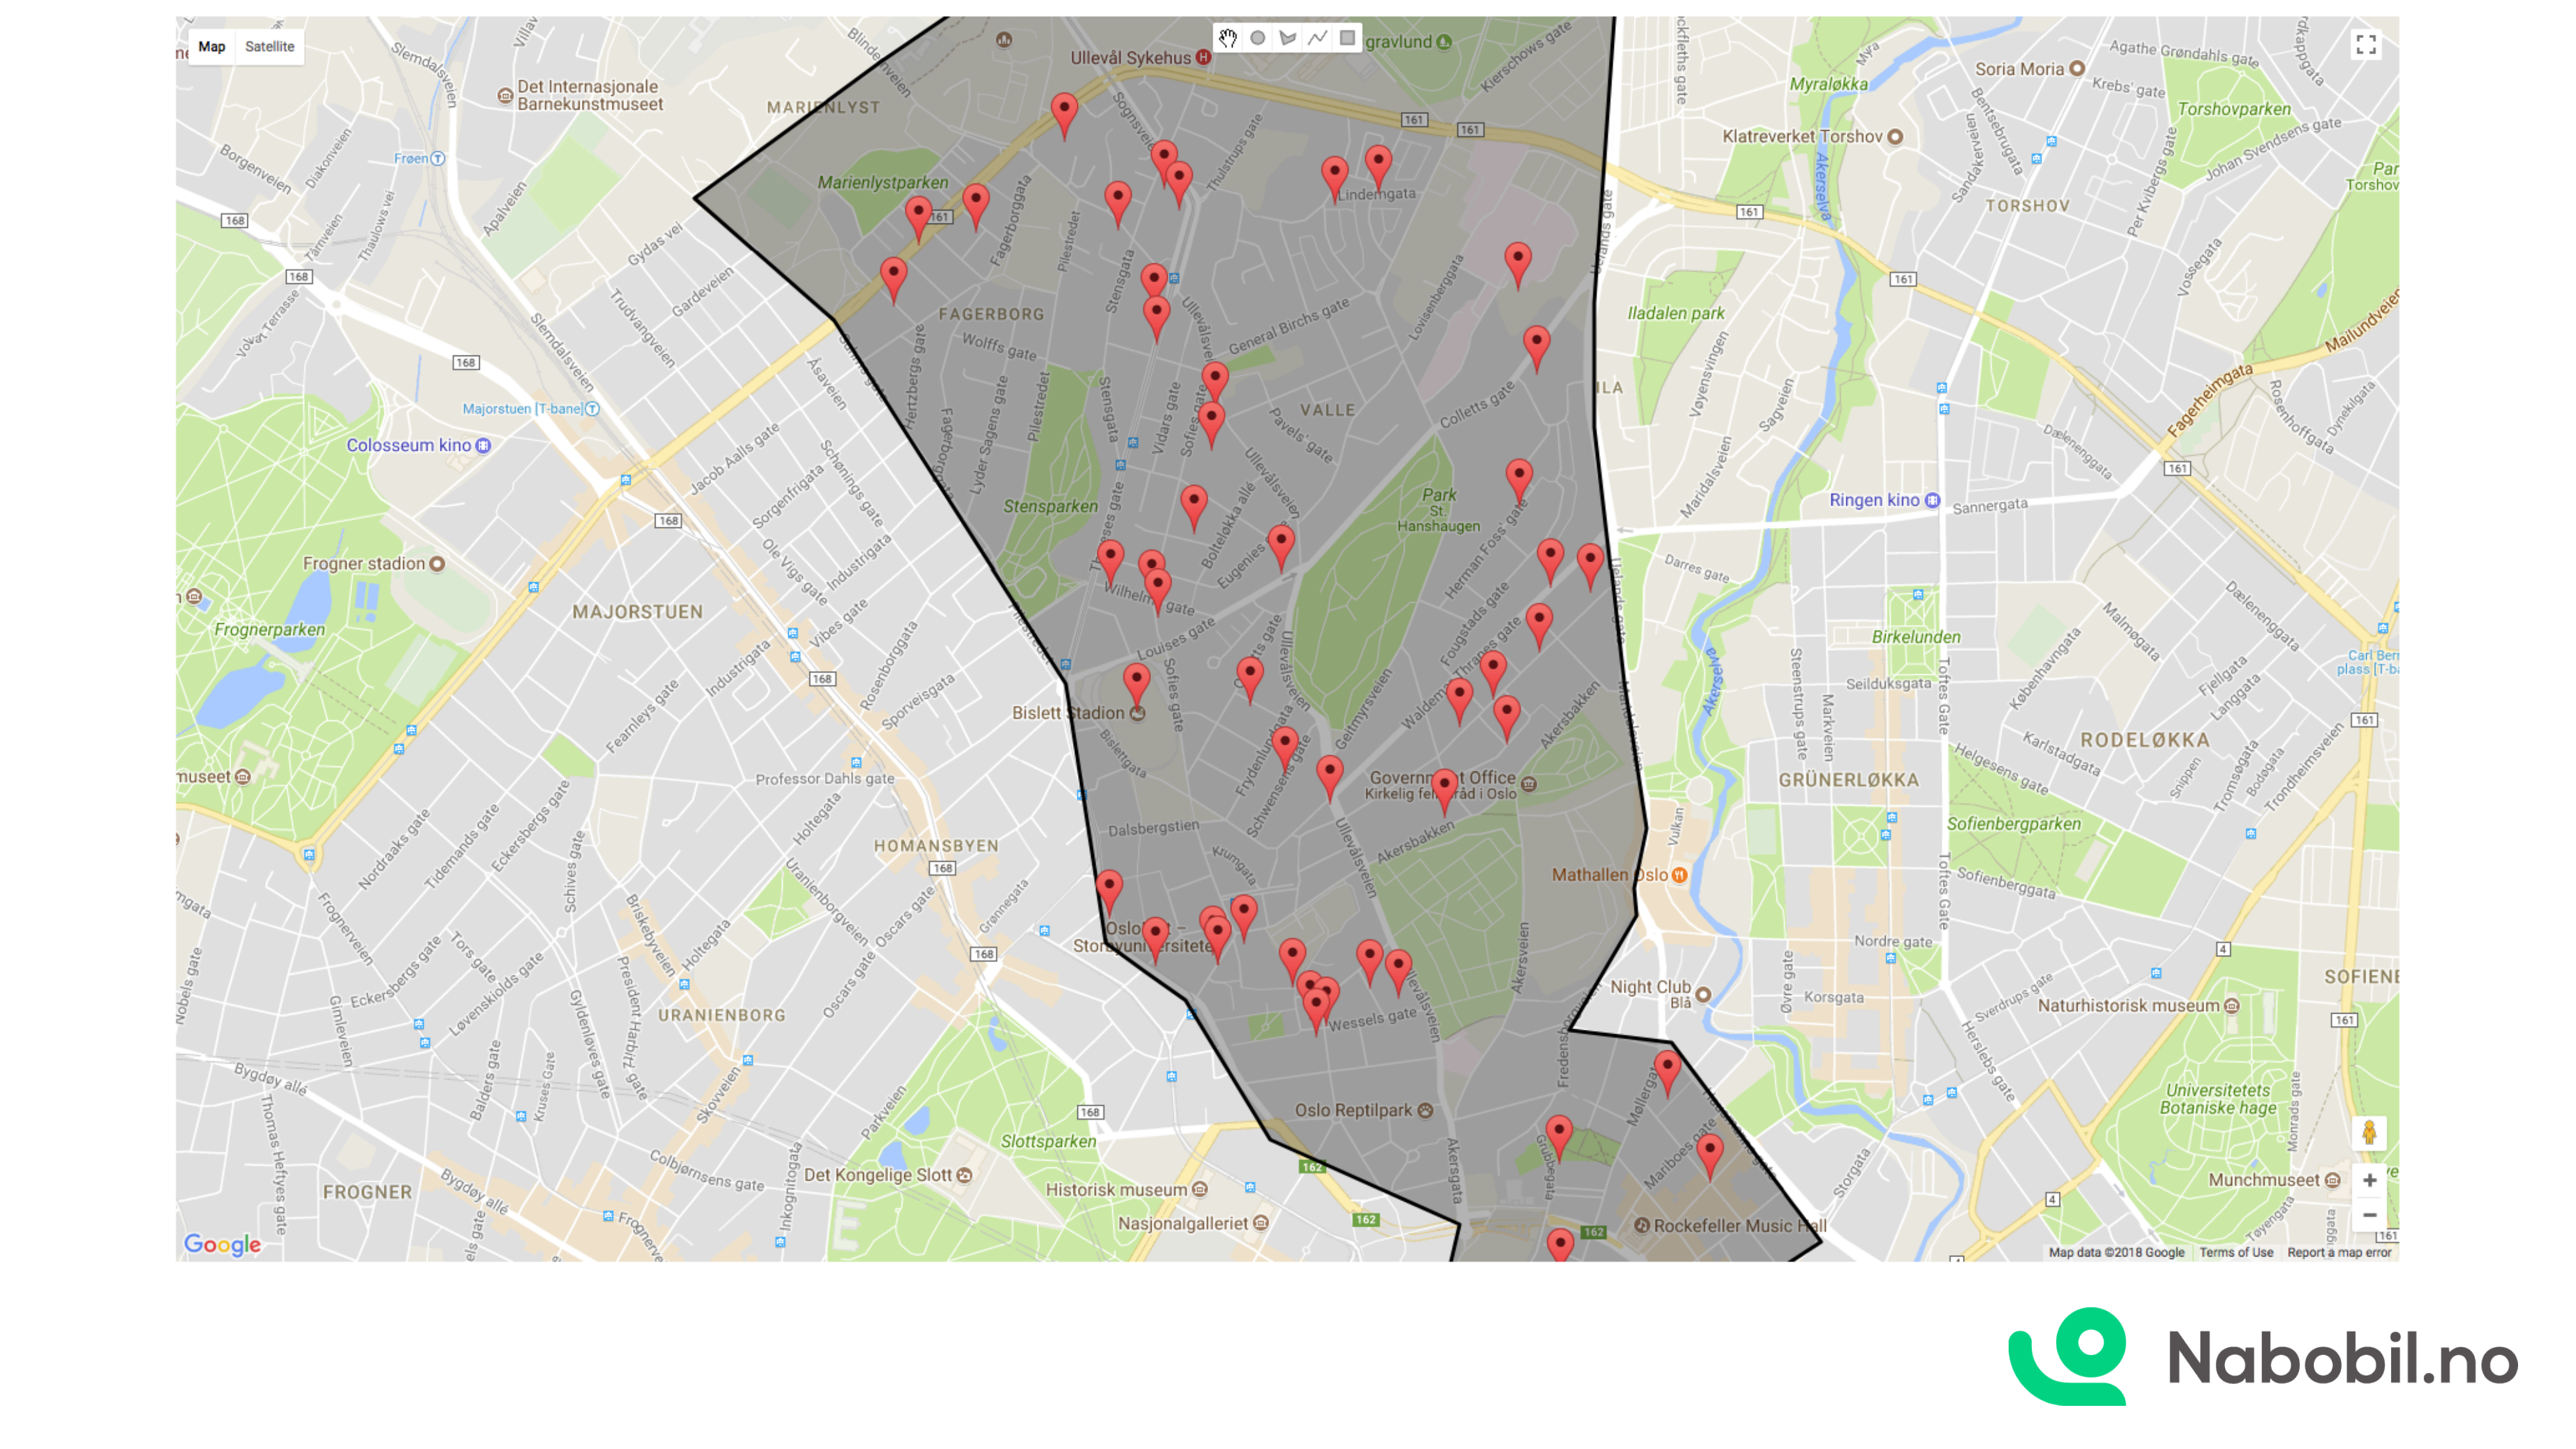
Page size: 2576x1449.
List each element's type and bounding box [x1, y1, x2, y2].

picture [2009, 1307, 2518, 1406]
picture [153, 0, 2423, 1276]
